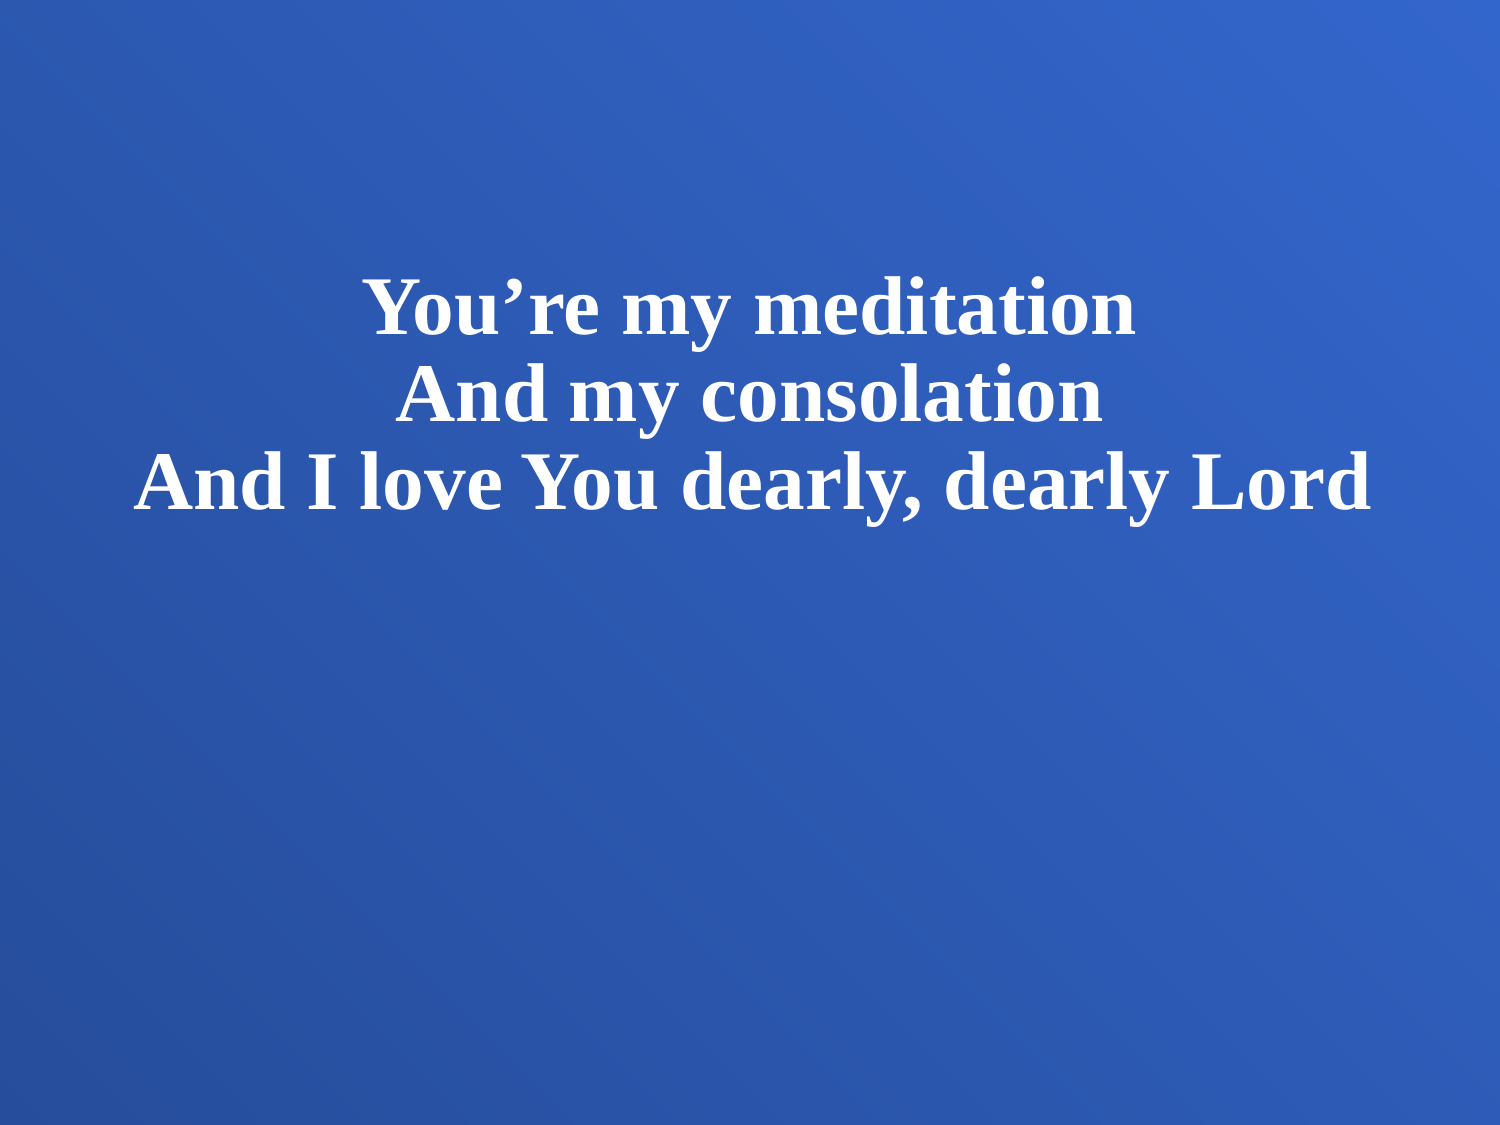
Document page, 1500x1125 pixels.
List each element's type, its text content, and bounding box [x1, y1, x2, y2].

text_box And my consolation [0, 330, 1500, 446]
text_box You’re my meditation [0, 243, 1500, 330]
text_box And I love You dearly, dearly Lord [2, 418, 1500, 534]
